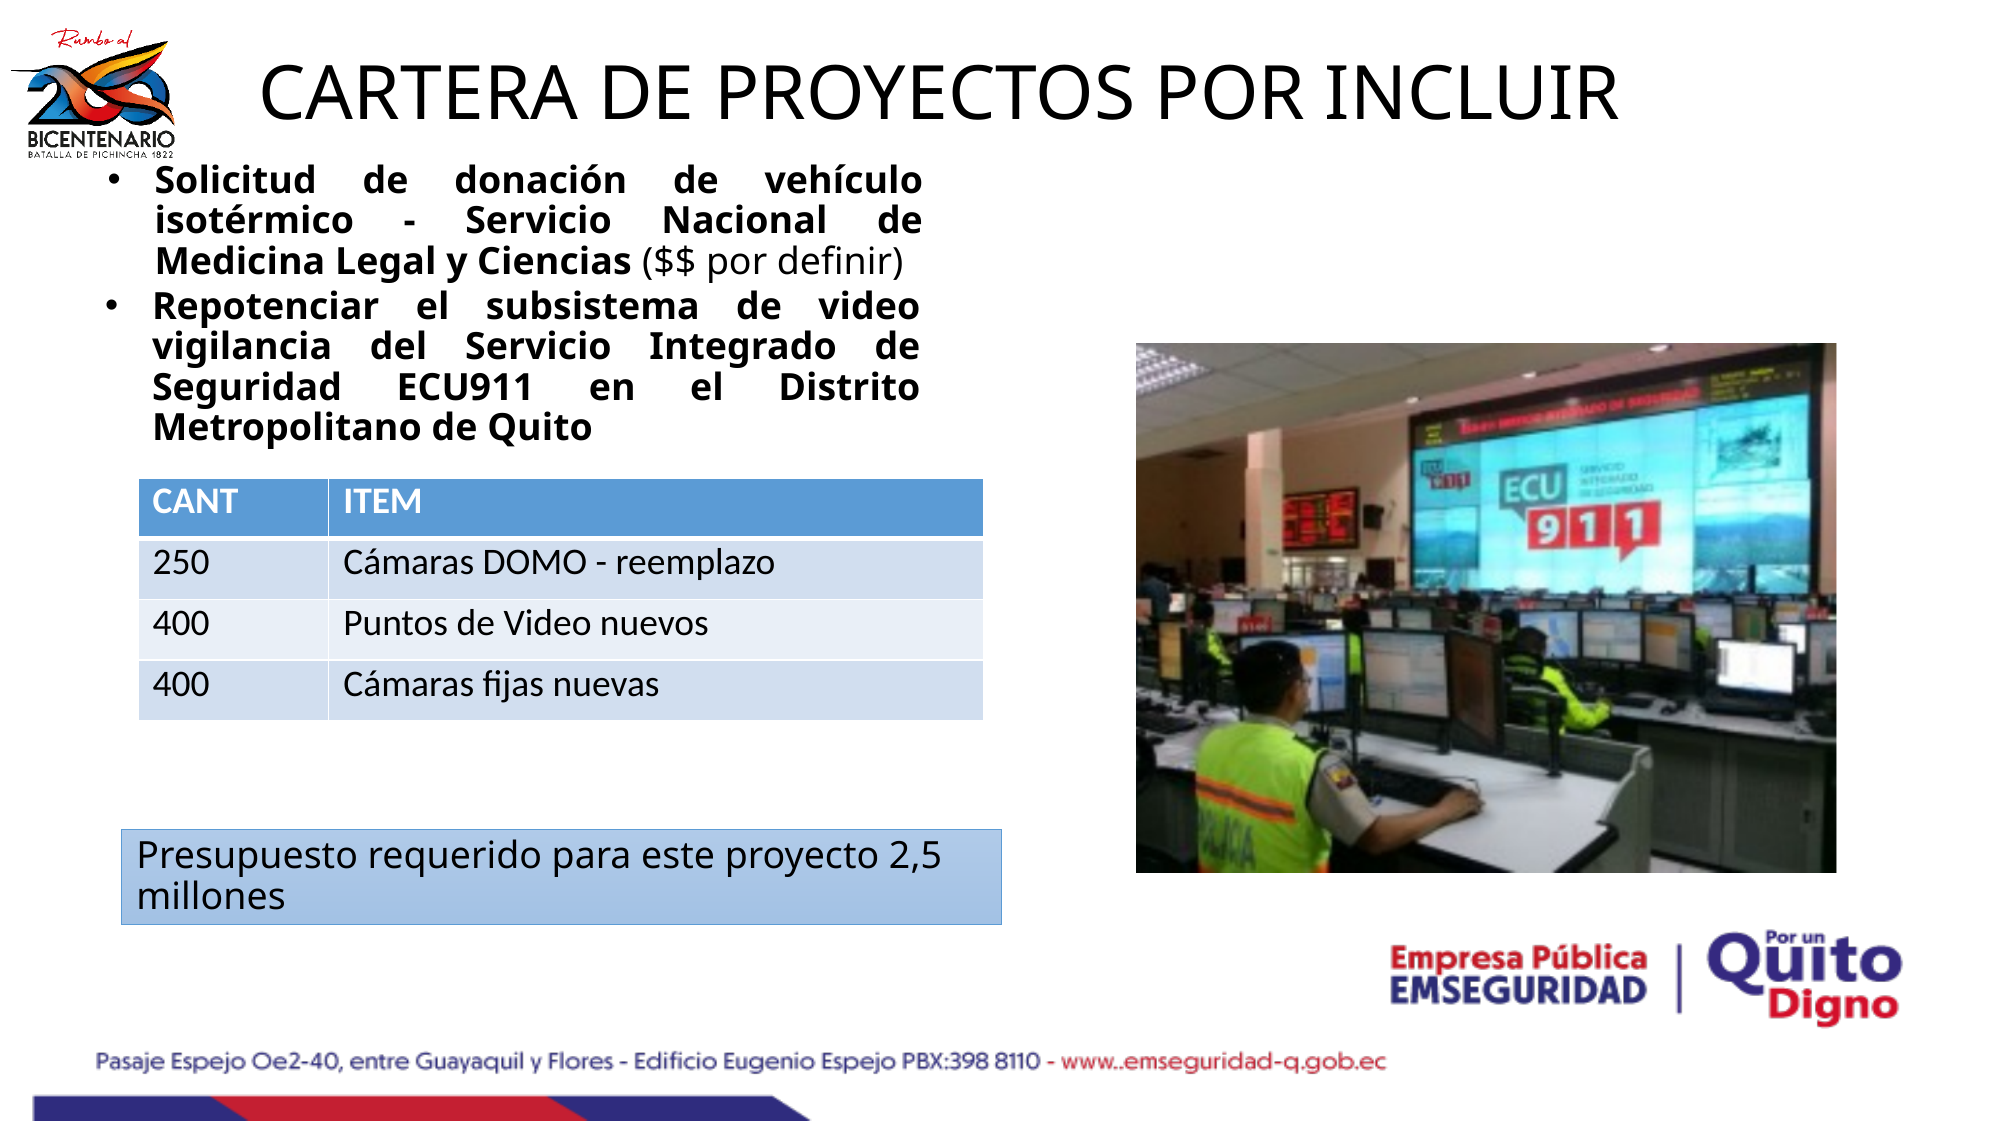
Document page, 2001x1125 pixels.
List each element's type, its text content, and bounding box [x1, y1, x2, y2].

text_box Solicitud de donación de vehículo isotérmico - Servicio Nacional de Medicina Legal y Ciencias ($$ por definir) [92, 190, 939, 290]
table_cell Cámaras fijas nuevas [329, 661, 983, 720]
list Repotenciar el subsistema de video vigilancia del Servicio Integrado de Seguridad ECU911 en el Distrito Metropolitano de Quito [90, 321, 937, 457]
table_cell Cámaras DOMO - reemplazo [329, 541, 983, 599]
table_cell 400 [139, 661, 328, 720]
table_cell Puntos de Video nuevos [329, 600, 983, 659]
table_cell 400 [139, 600, 328, 659]
table_header CANT [139, 479, 328, 536]
picture [0, 0, 185, 185]
table_header ITEM [329, 479, 983, 536]
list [1136, 343, 1838, 873]
title CARTERA DE PROYECTOS POR INCLUIR [243, 32, 1969, 158]
table_cell 250 [139, 541, 328, 599]
picture [31, 921, 1969, 1121]
text_box Presupuesto requerido para este proyecto 2,5 millones [121, 829, 1002, 921]
